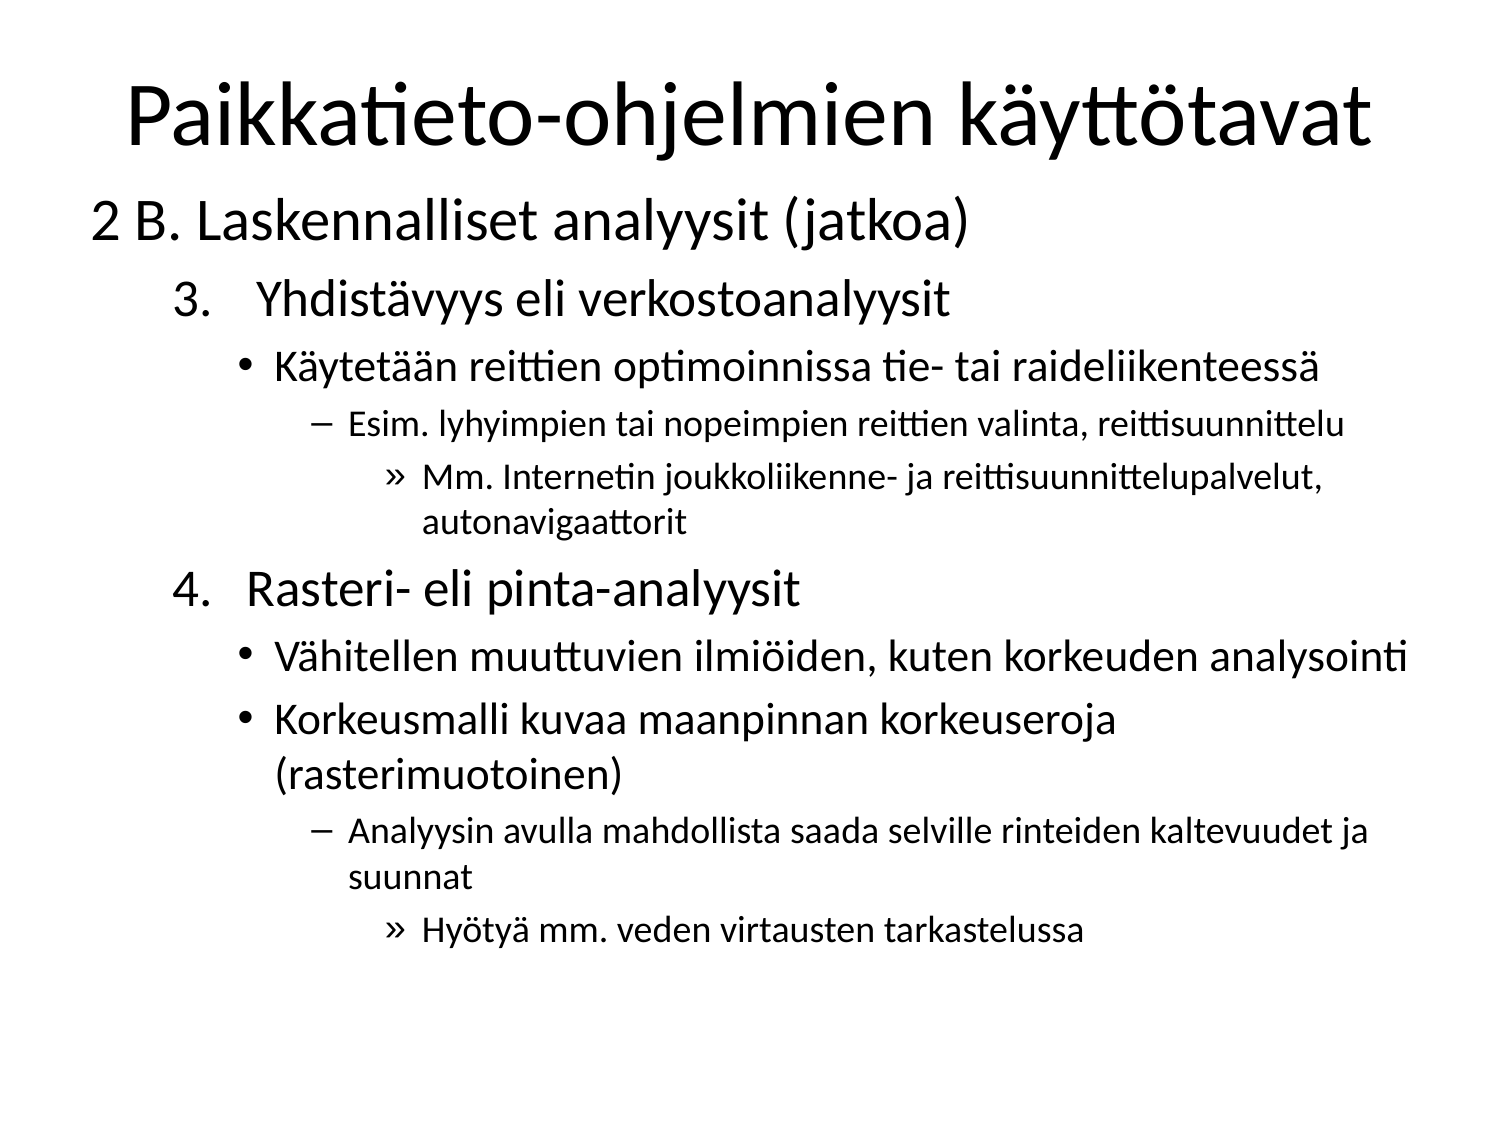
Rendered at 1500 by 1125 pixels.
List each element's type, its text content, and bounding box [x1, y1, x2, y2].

list 2 B. Laskennalliset analyysit (jatkoa) Yhdistävyys eli verkostoanalyysit Käytetään reittien optimoinnissa tie- tai raideliikenteessä Esim. lyhyimpien tai nopeimpien reittien valinta, reittisuunnittelu Mm. Internetin joukkoliikenne- ja reittisuunnittelupalvelut, autonavigaattorit Rasteri- eli pinta-analyysit Vähitellen muuttuvien ilmiöiden, kuten korkeuden analysointi Korkeusmalli kuvaa maanpinnan korkeuseroja (rasterimuotoinen) Analyysin avulla mahdollista saada selville rinteiden kaltevuudet ja suunnat Hyötyä mm. veden virtausten tarkastelussa [75, 172, 1425, 1005]
title Paikkatieto-ohjelmien käyttötavat [75, 45, 1425, 172]
